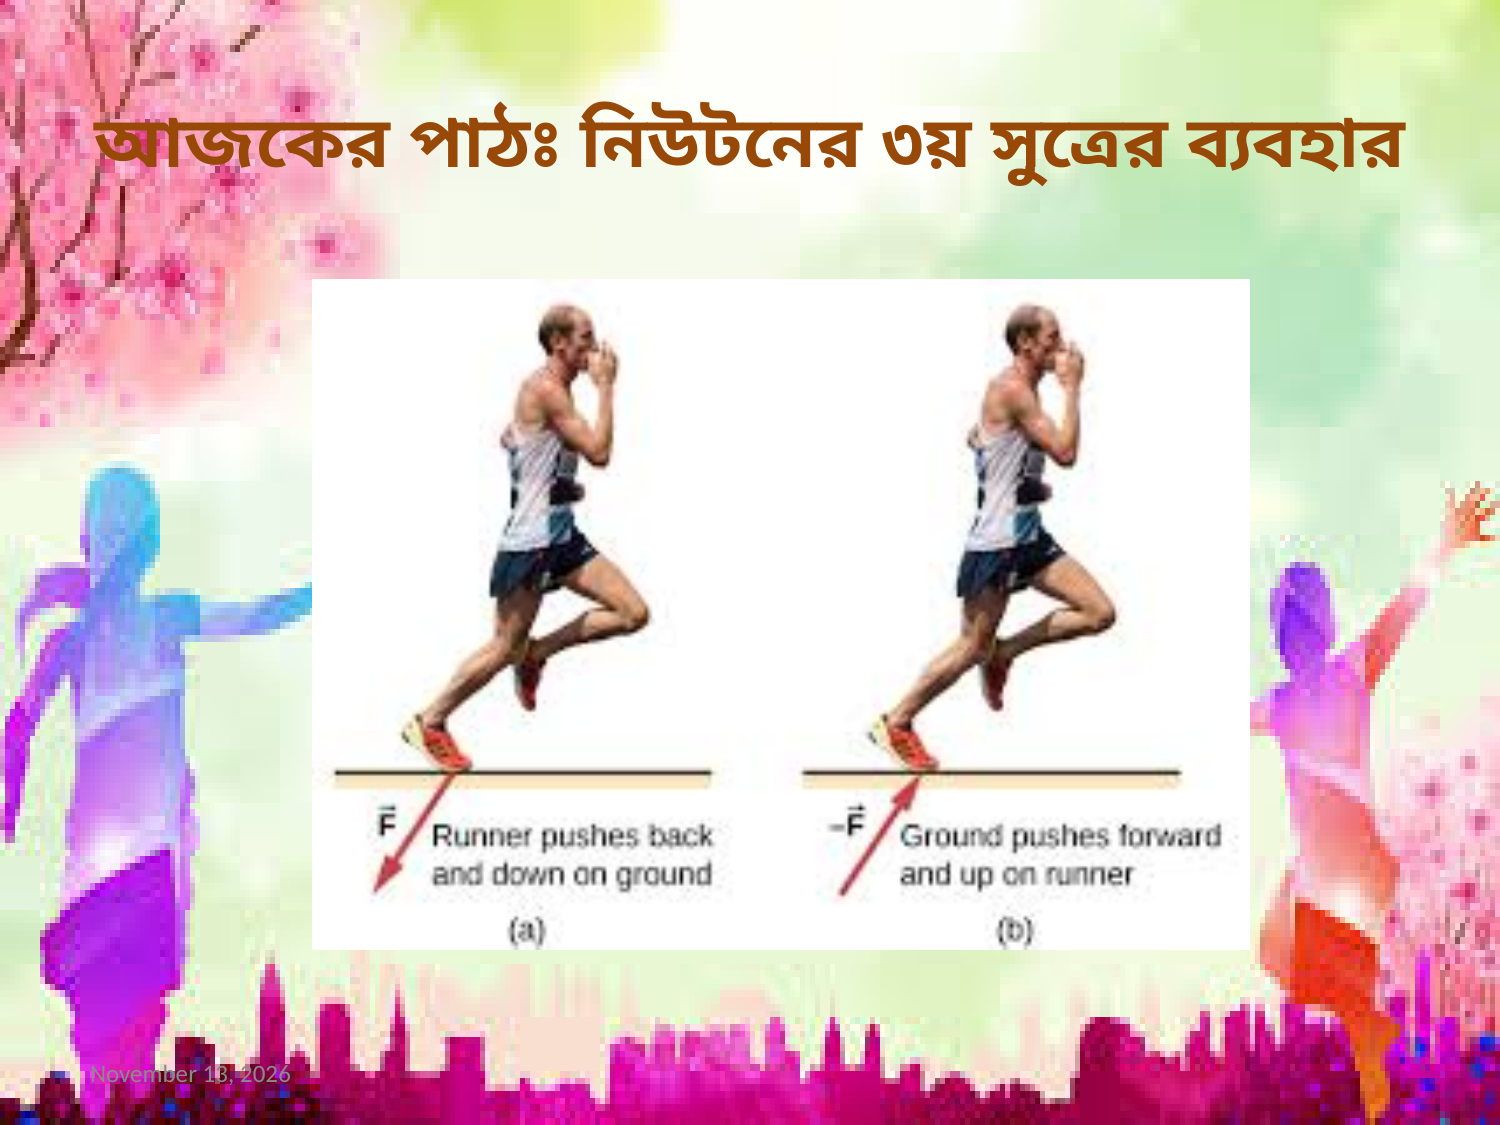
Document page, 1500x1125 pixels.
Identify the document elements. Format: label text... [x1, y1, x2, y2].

title আজকের পাঠঃ নিউটনের ৩য় সুত্রের ব্যবহার [75, 45, 1425, 233]
picture [0, 0, 1500, 1125]
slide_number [75, 1042, 425, 1103]
